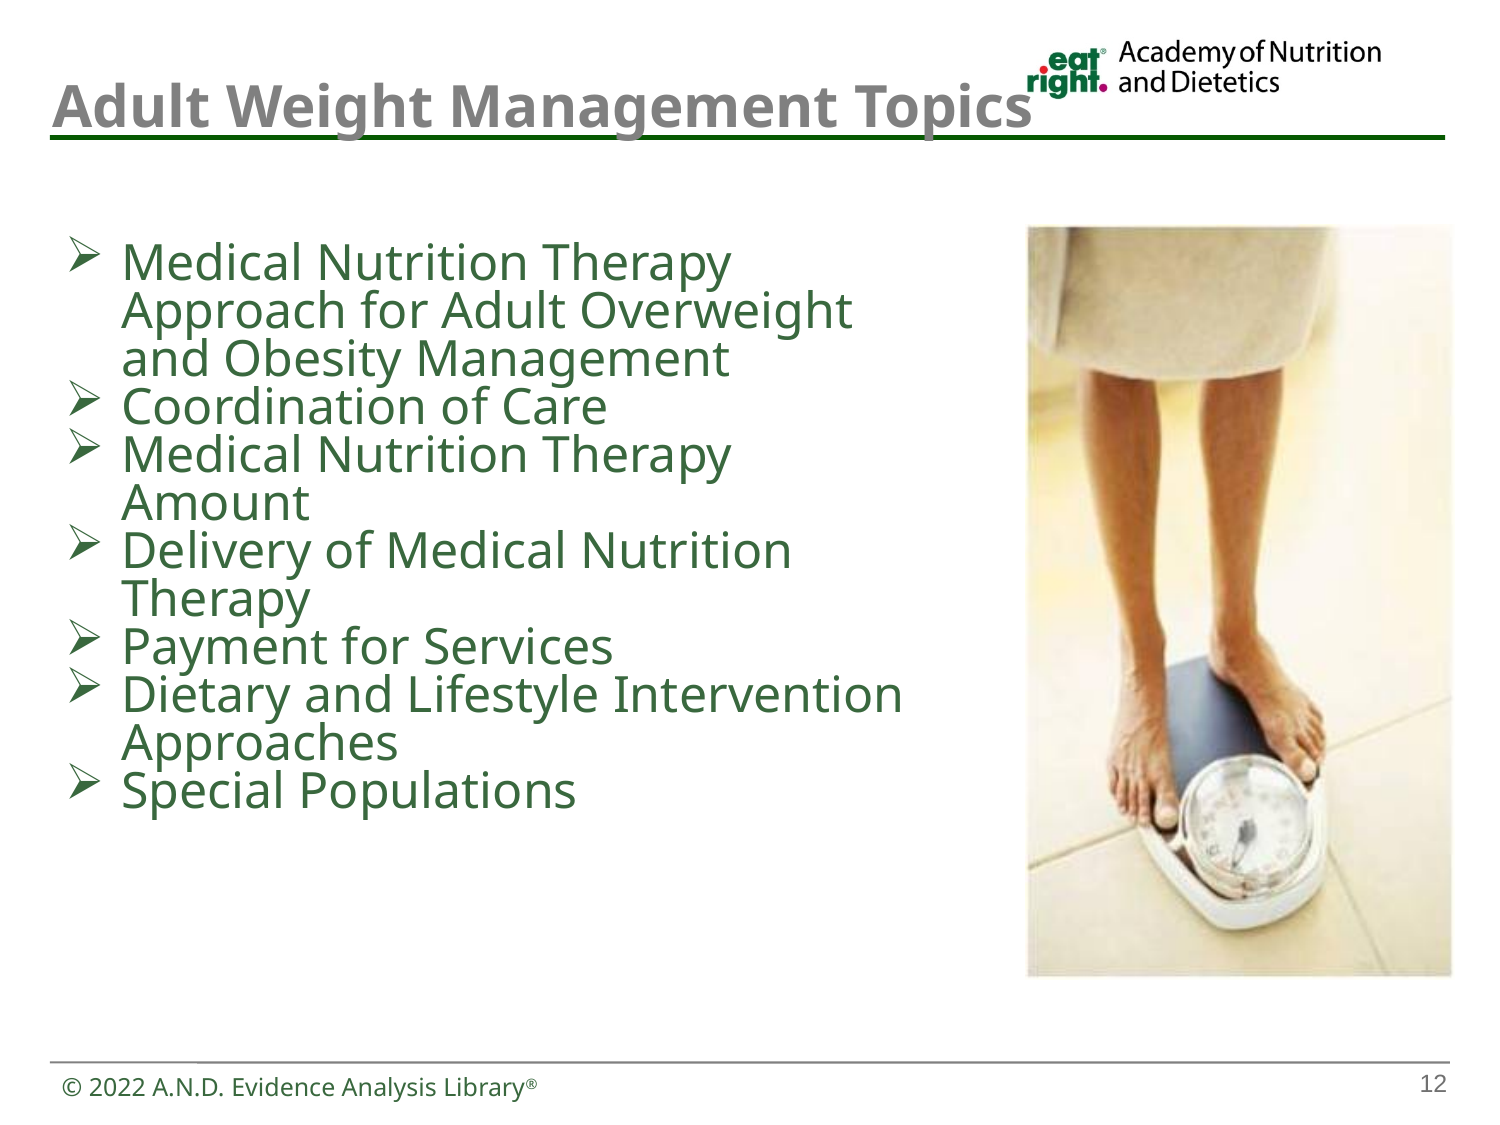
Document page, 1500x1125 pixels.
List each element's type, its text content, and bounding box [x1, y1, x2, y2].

slide_number 12 [1112, 1062, 1463, 1104]
title Adult Weight Management Topics [37, 57, 1388, 150]
picture [1025, 37, 1382, 57]
text_box © 2022 A.N.D. Evidence Analysis Library® [46, 1064, 553, 1109]
picture [1024, 223, 1455, 980]
list Medical Nutrition Therapy Approach for Adult Overweight and Obesity Management Coordination of Care Medical Nutrition Therapy Amount Delivery of Medical Nutrition Therapy Payment for Services Dietary and Lifestyle Intervention Approaches Special Populations [50, 174, 925, 963]
